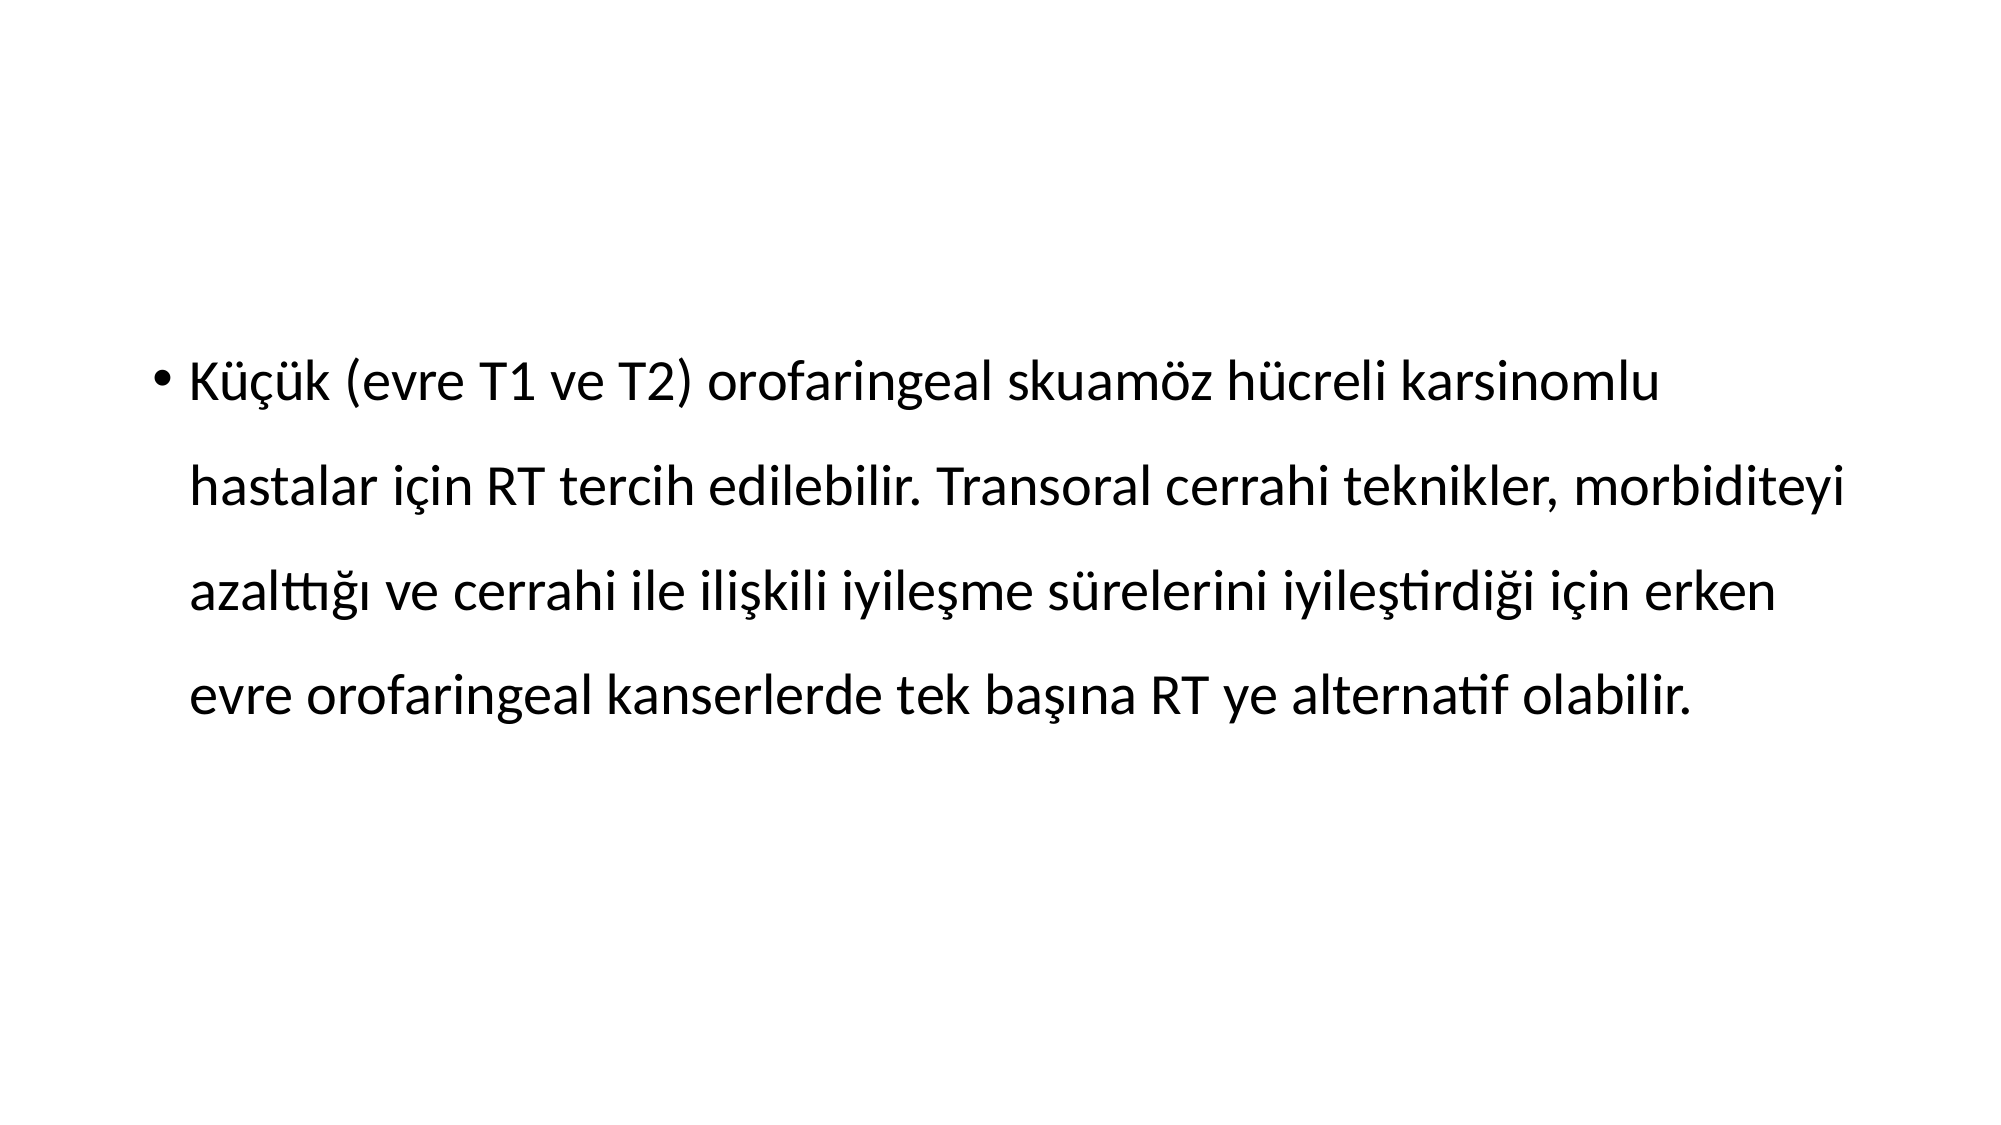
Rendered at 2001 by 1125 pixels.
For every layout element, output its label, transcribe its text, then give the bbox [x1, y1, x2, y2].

list Küçük (evre T1 ve T2) orofaringeal skuamöz hücreli karsinomlu hastalar için RT tercih edilebilir. Transoral cerrahi teknikler, morbiditeyi azalttığı ve cerrahi ile ilişkili iyileşme sürelerini iyileştirdiği için erken evre orofaringeal kanserlerde tek başına RT ye alternatif olabilir. [137, 299, 1863, 1014]
